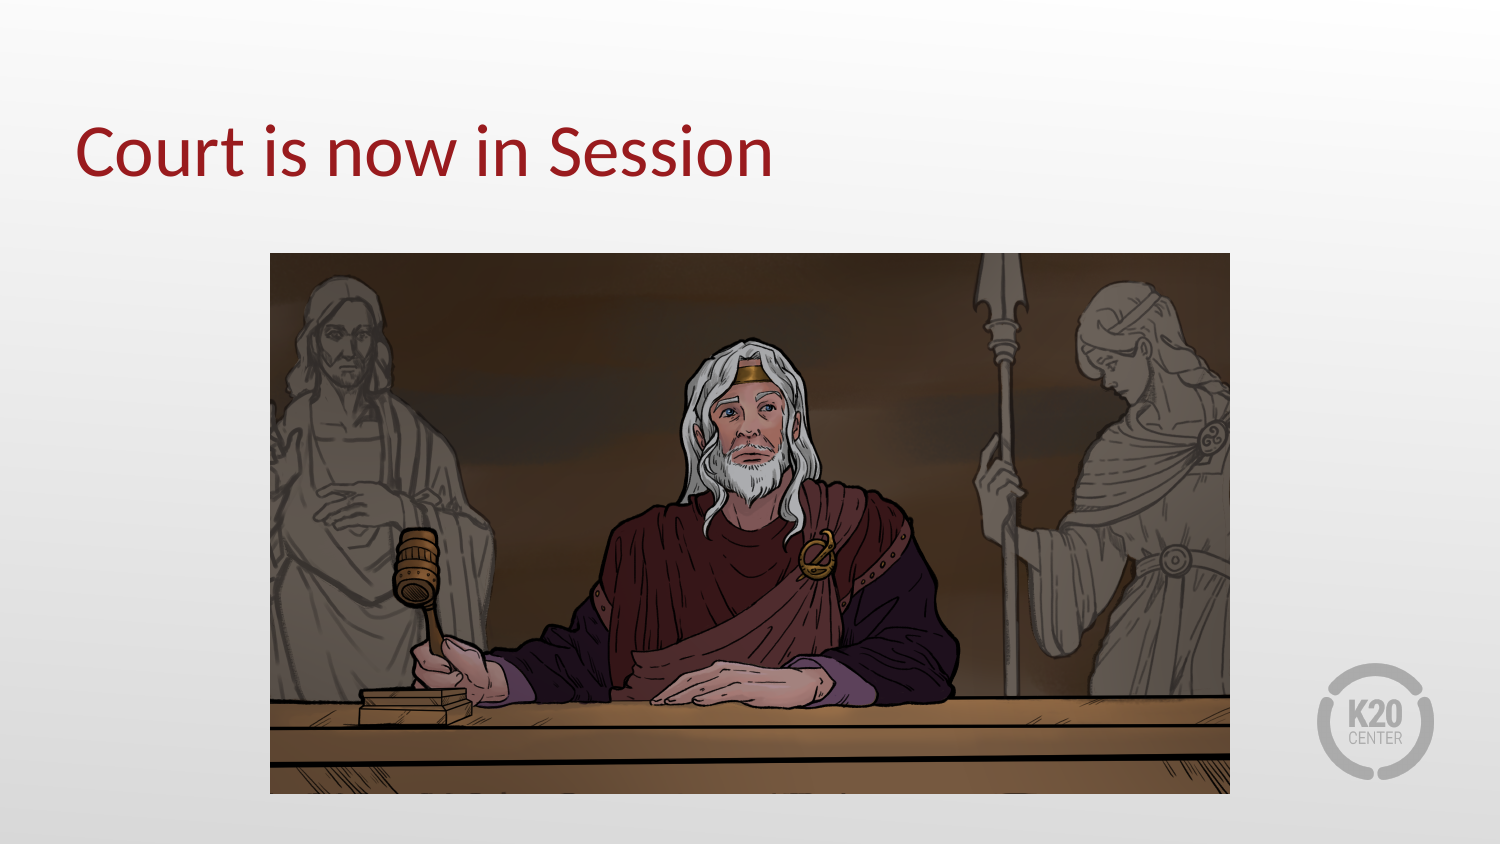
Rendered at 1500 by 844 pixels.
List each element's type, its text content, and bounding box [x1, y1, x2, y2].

title Court is now in Session [75, 50, 1425, 191]
picture [269, 253, 1231, 794]
picture [1300, 646, 1451, 797]
